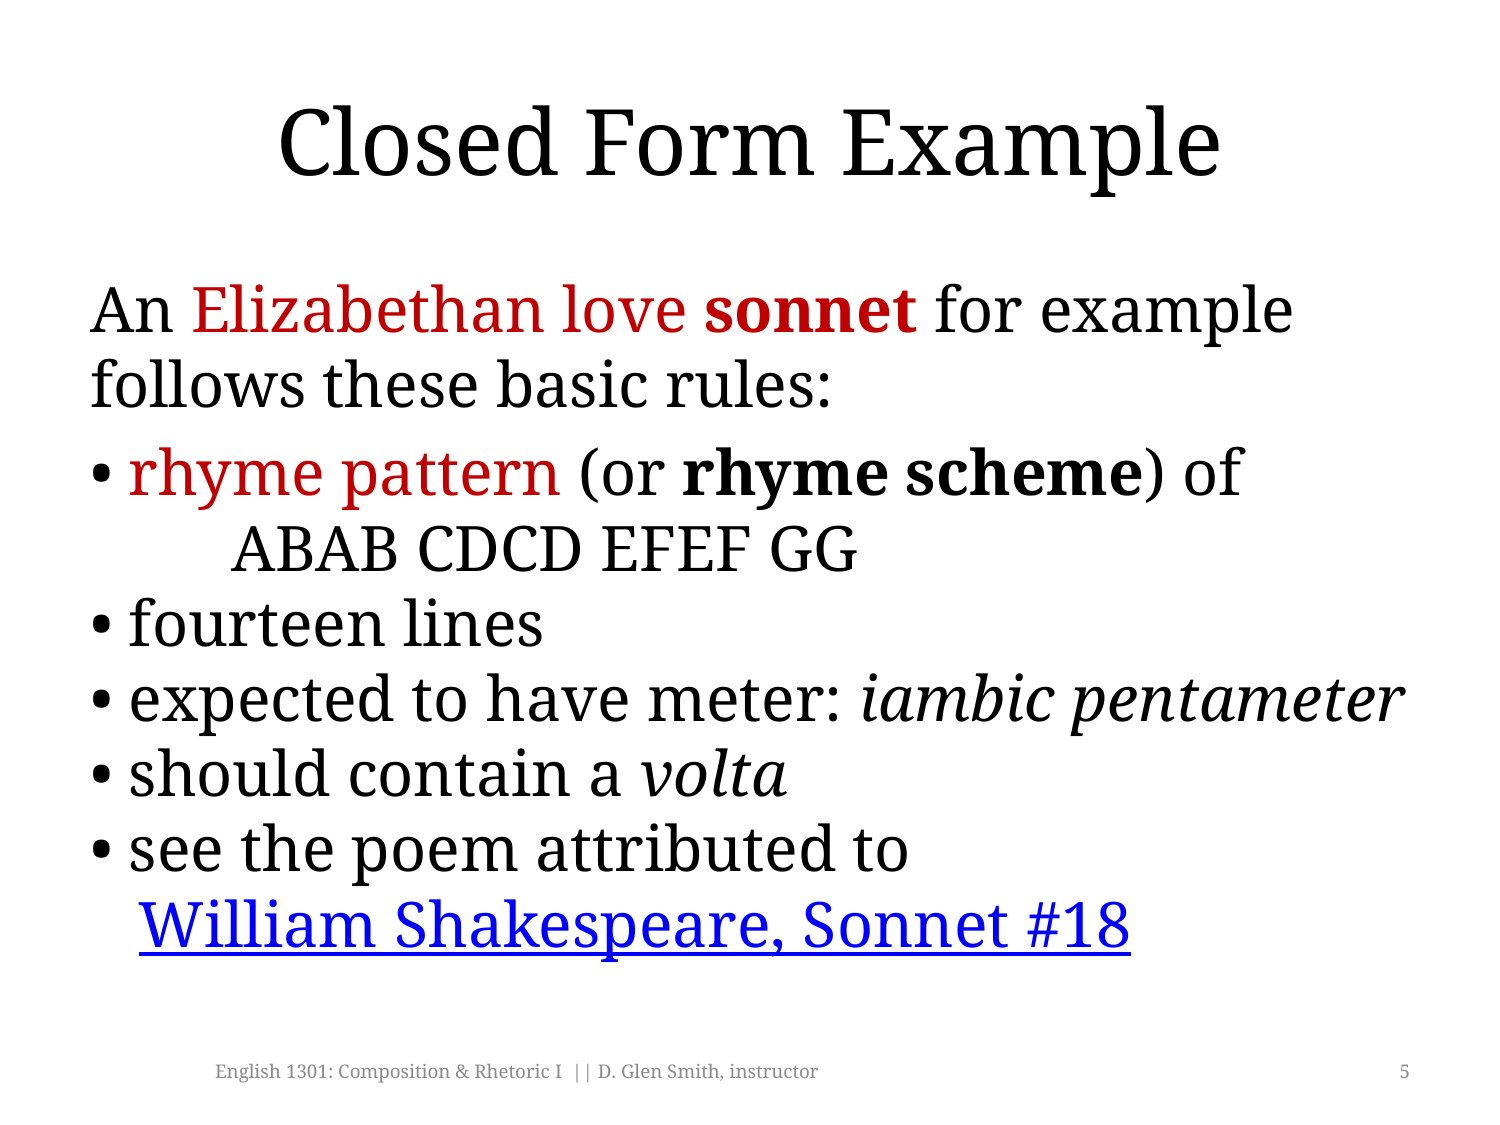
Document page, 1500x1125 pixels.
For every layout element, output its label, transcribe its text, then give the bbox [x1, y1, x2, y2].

title Closed Form Example [75, 45, 1425, 233]
slide_number 5 [1074, 1042, 1425, 1103]
list An Elizabethan love sonnet for example follows these basic rules: • rhyme pattern (or rhyme scheme) of ABAB CDCD EFEF GG • fourteen lines • expected to have meter: iambic pentameter • should contain a volta • see the poem attributed to William Shakespeare, Sonnet #18 [75, 262, 1425, 1005]
footer English 1301: Composition & Rhetoric I || D. Glen Smith, instructor [200, 1042, 1074, 1103]
